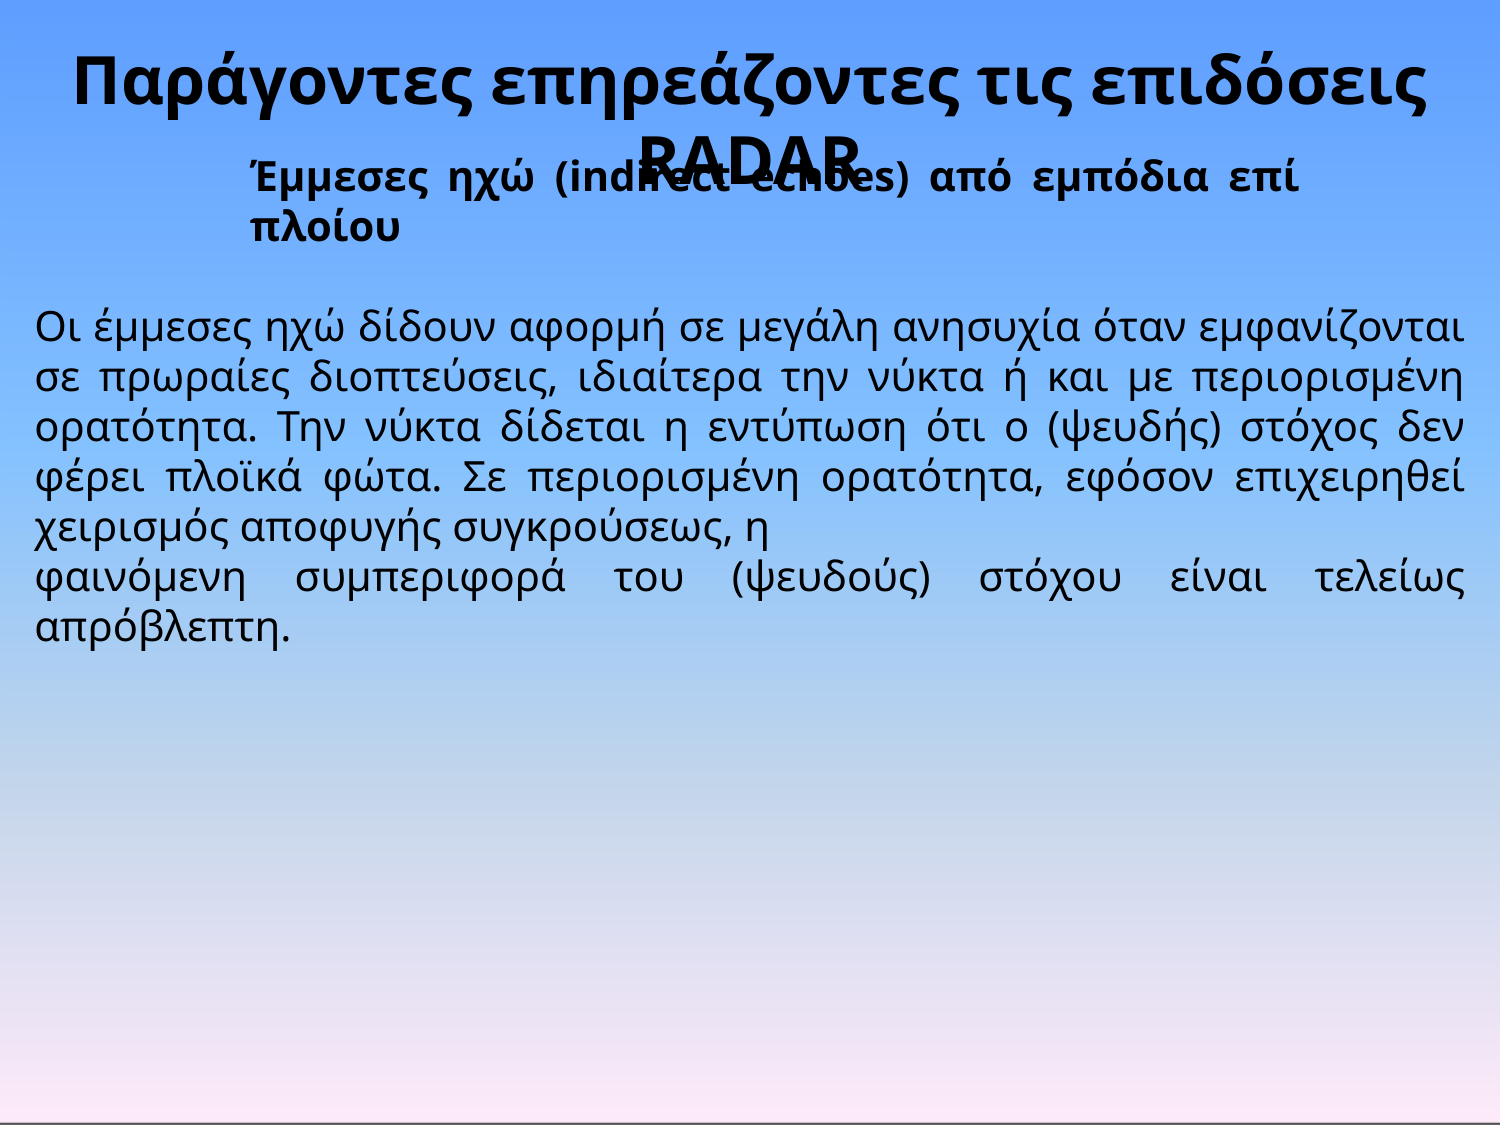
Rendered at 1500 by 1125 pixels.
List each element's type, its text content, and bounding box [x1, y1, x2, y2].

text_box Έμμεσες ηχώ (indirect echoes) από εμπόδια επί πλοίου [249, 149, 1300, 250]
title Παράγοντες επηρεάζοντες τις επιδόσεις RADAR [34, 37, 1466, 119]
text_box Οι έμμεσες ηχώ δίδουν αφορμή σε μεγάλη ανησυχία όταν εμφανίζονται σε πρωραίες διοπτεύσεις, ιδιαίτερα την νύκτα ή και με περιορισμένη ορατότητα. Την νύκτα δίδεται η εντύπωση ότι ο (ψευδής) στόχος δεν φέρει πλοϊκά φώτα. Σε περιορισμένη ορατότητα, εφόσον επιχειρηθεί χειρισμός αποφυγής συγκρούσεως, η φαινόμενη συμπεριφορά του (ψευδούς) στόχου είναι τελείως απρόβλεπτη. [34, 299, 1466, 651]
picture [0, 0, 1500, 1125]
